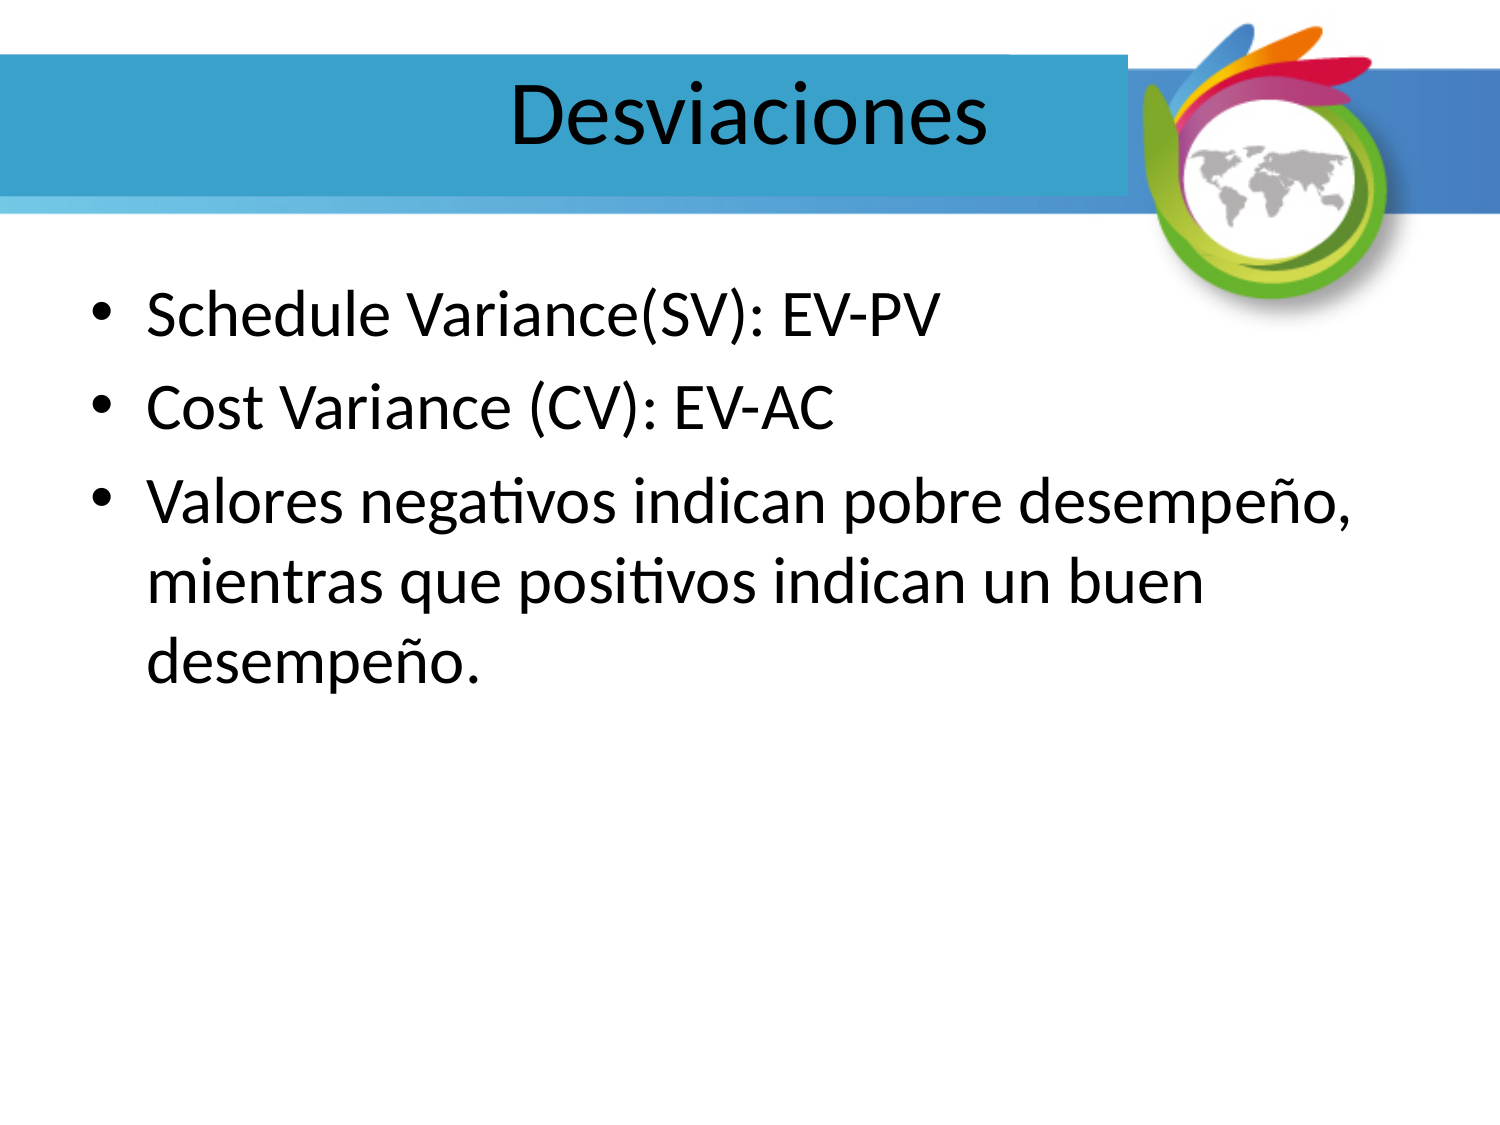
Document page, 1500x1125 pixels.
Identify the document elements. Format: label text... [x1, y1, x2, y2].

picture [0, 0, 1500, 1125]
title Desviaciones [75, 45, 1425, 233]
list Schedule Variance(SV): EV-PV Cost Variance (CV): EV-AC Valores negativos indican pobre desempeño, mientras que positivos indican un buen desempeño. [75, 262, 1425, 1005]
